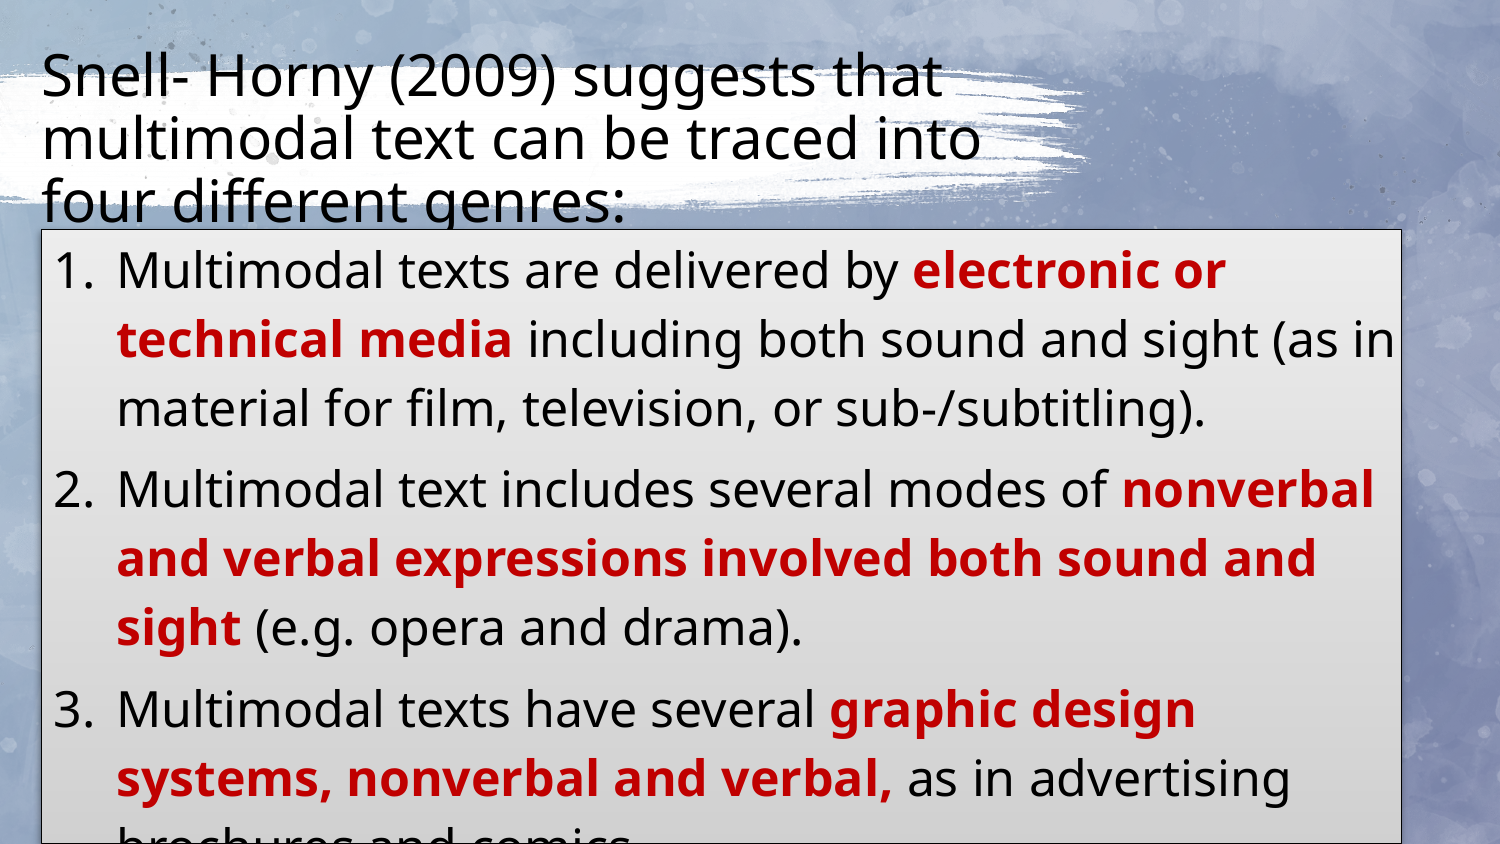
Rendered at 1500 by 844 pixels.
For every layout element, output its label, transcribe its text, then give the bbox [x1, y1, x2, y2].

title Snell- Horny (2009) suggests that multimodal text can be traced into four different genres: [41, 79, 1004, 203]
list Multimodal texts are delivered by electronic or technical media including both sound and sight (as in material for film, television, or sub-/subtitling). Multimodal text includes several modes of nonverbal and verbal expressions involved both sound and sight (e.g. opera and drama). Multimodal texts have several graphic design systems, nonverbal and verbal, as in advertising brochures and comics. Audiomedial texts can be spoken or written, as in political speeches. [41, 229, 1402, 844]
picture [0, 58, 1092, 219]
